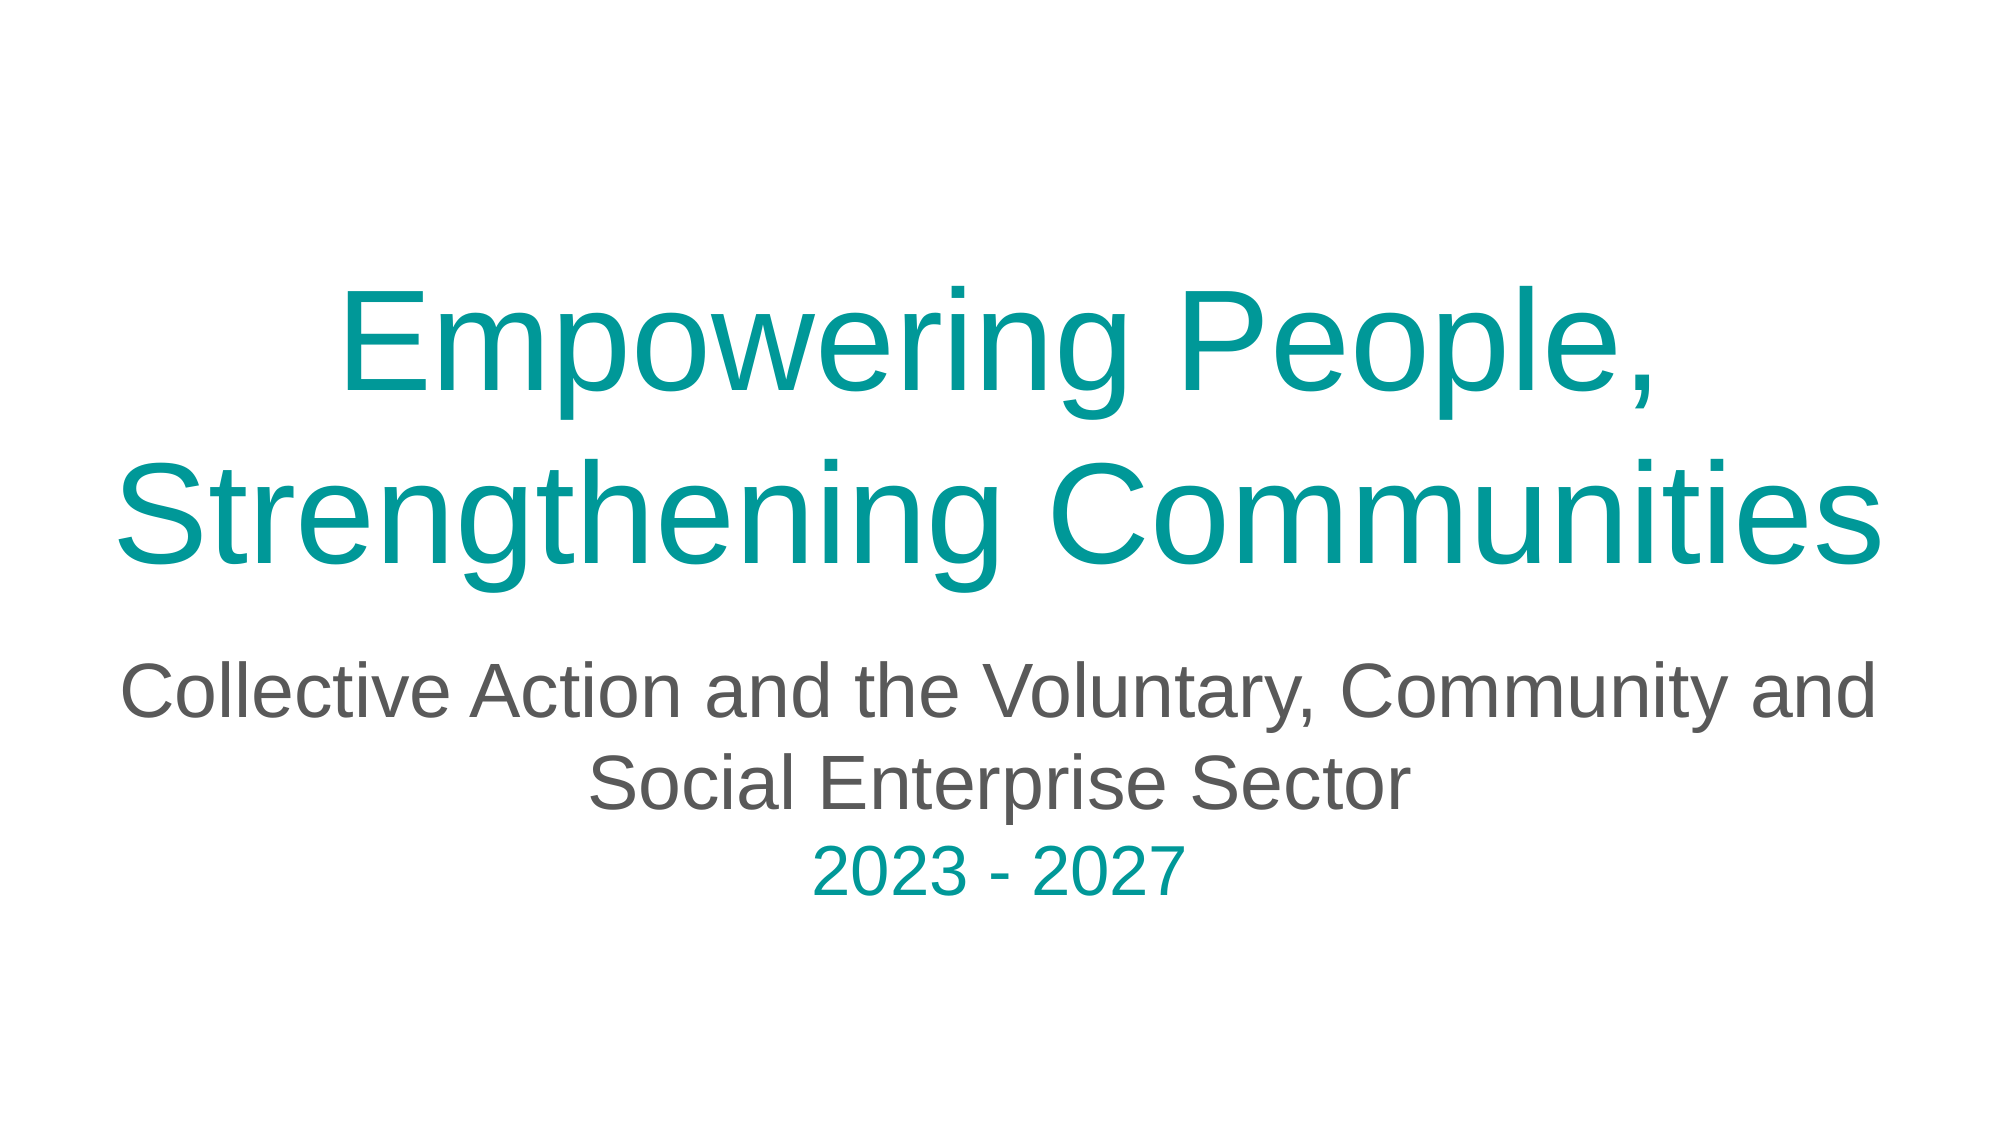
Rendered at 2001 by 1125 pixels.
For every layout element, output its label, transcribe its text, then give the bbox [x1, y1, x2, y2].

title Empowering People, Strengthening Communities [68, 162, 1932, 612]
subtitle Collective Action and the Voluntary, Community and Social Enterprise Sector 2023 - 2027 [68, 619, 1932, 794]
